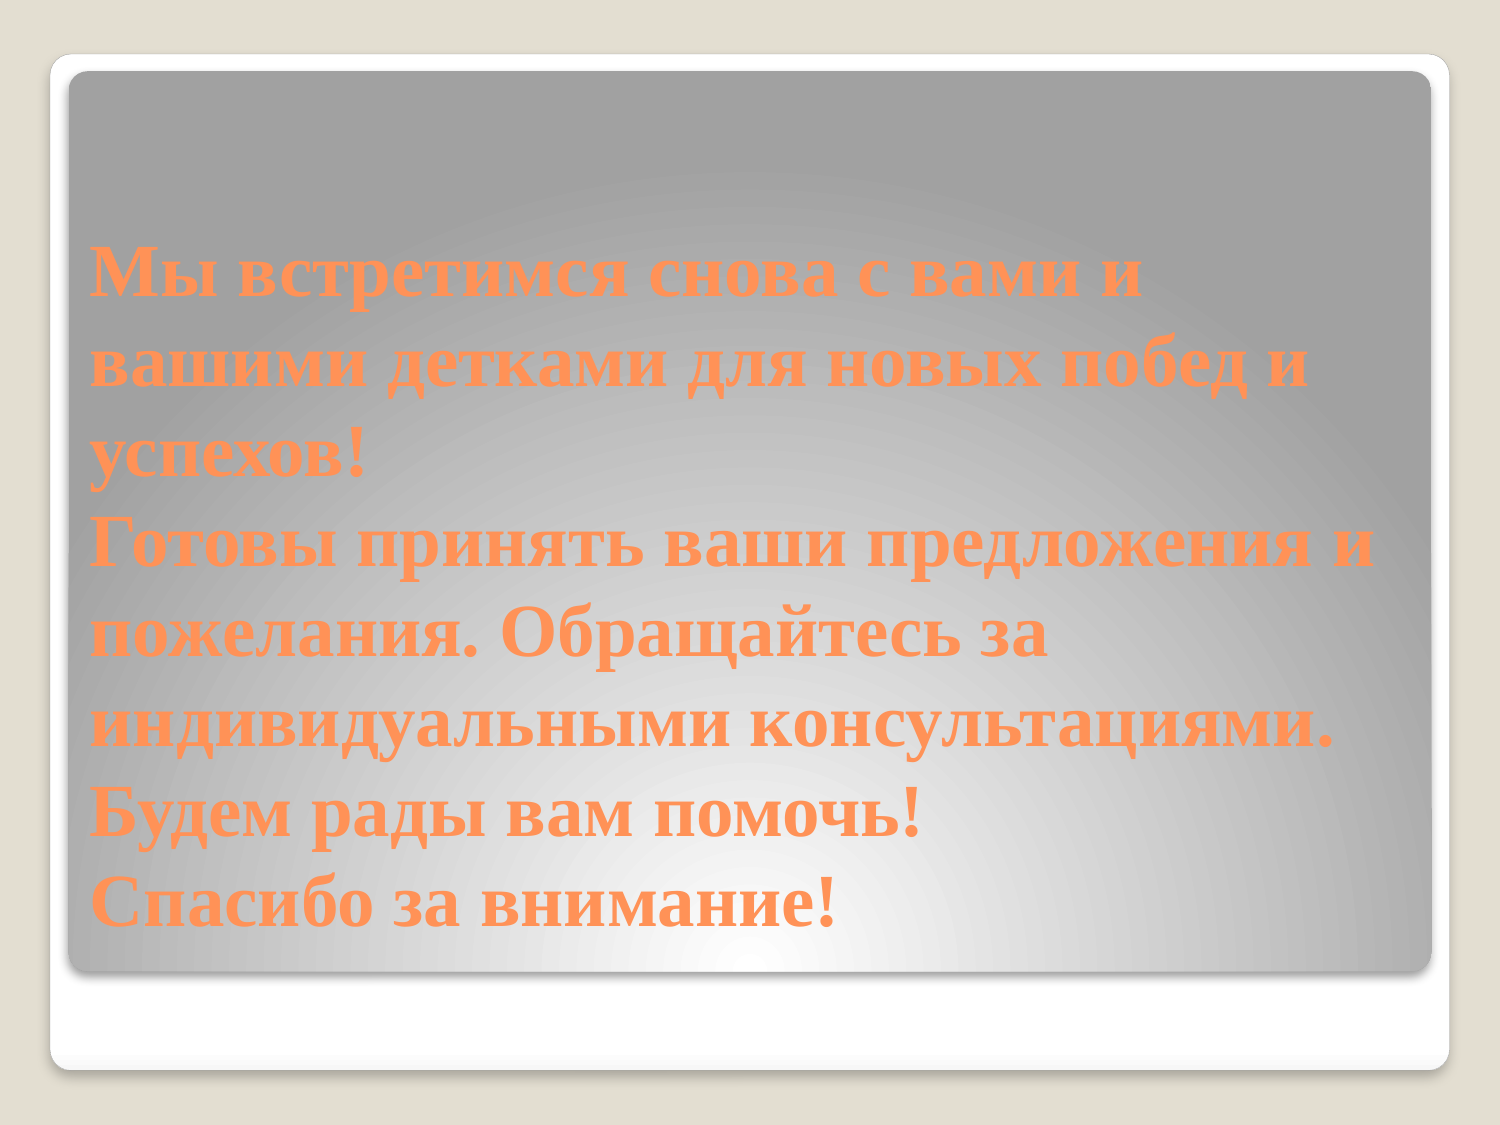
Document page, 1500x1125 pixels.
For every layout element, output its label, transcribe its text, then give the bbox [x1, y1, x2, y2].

title Мы встретимся снова с вами и вашими детками для новых побед и успехов! Готовы принять ваши предложения и пожелания. Обращайтесь за индивидуальными консультациями. Будем рады вам помочь! Спасибо за внимание! [75, 45, 1425, 950]
